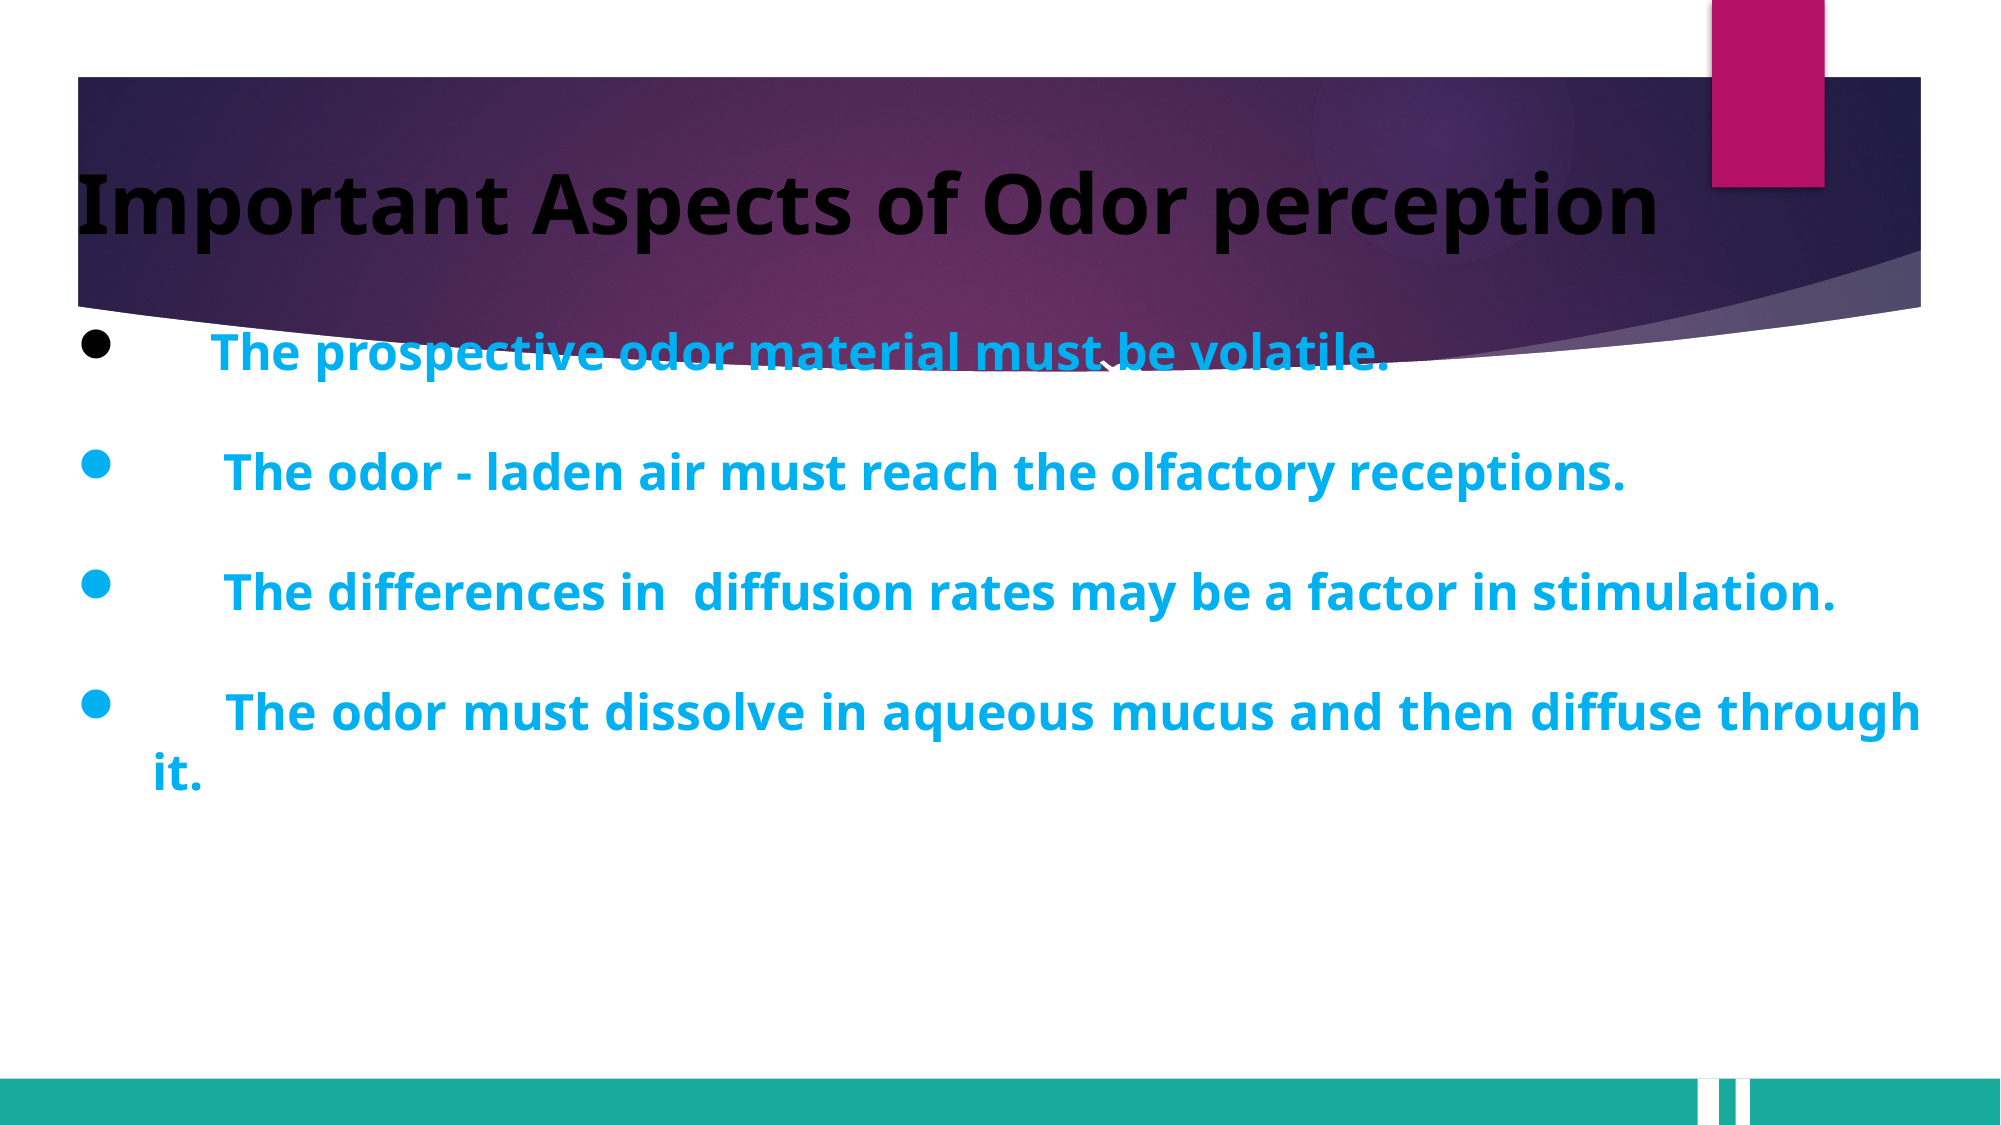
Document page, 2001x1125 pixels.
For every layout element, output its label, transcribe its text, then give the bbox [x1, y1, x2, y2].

text_box [0, 1077, 1696, 1125]
text_box Important Aspects of Odor perception The prospective odor material must be volatile. The odor - laden air must reach the olfactory receptions. The differences in diffusion rates may be a factor in stimulation. The odor must dissolve in aqueous mucus and then diffuse through it. [62, 143, 1938, 809]
text_box [1752, 1077, 2000, 1125]
text_box [1734, 1077, 1752, 1125]
text_box [1720, 1077, 1734, 1125]
text_box [1696, 1077, 1720, 1125]
